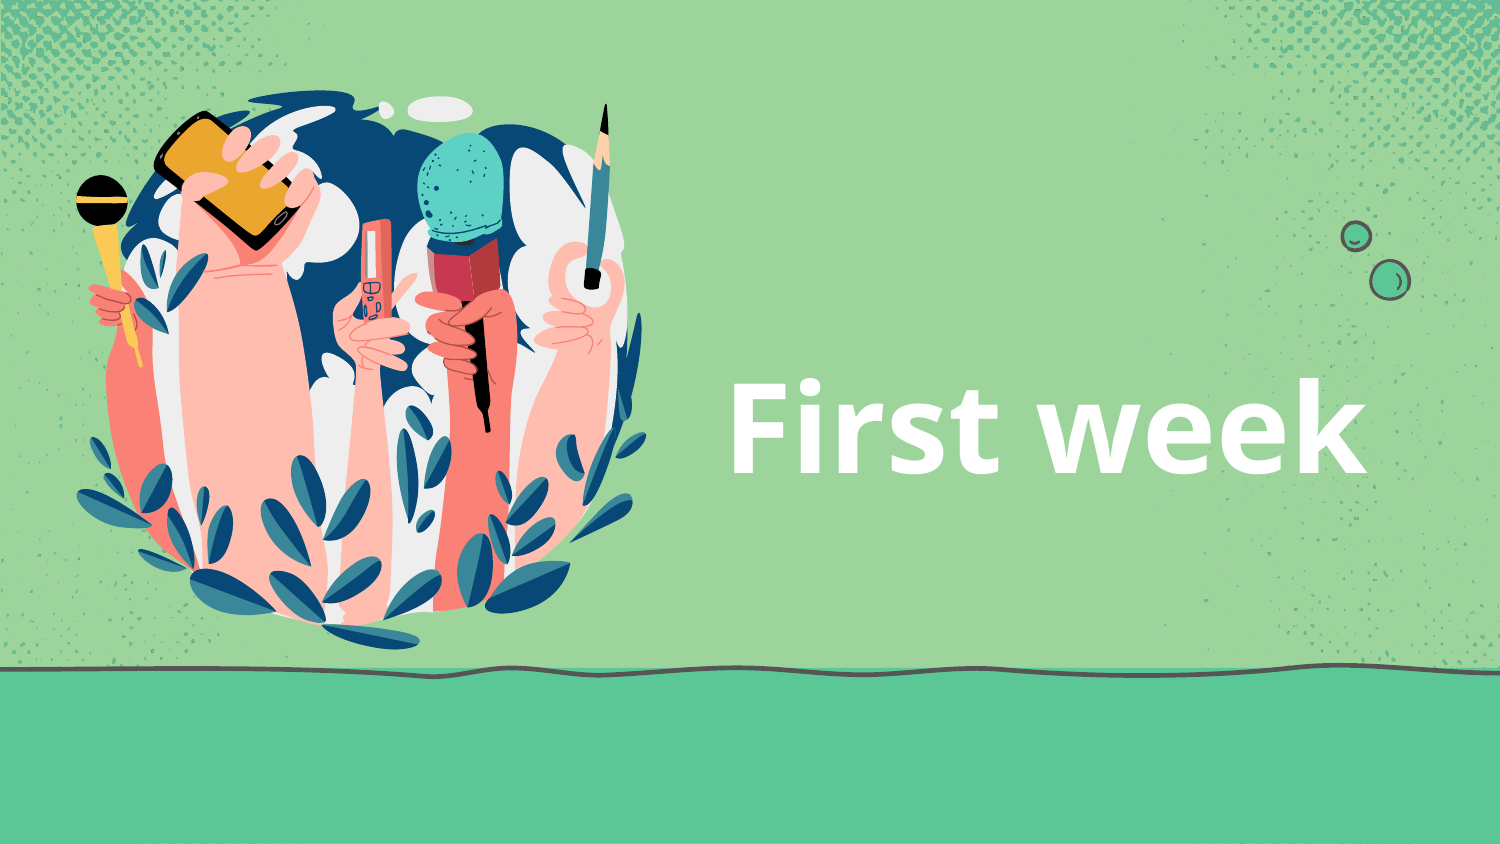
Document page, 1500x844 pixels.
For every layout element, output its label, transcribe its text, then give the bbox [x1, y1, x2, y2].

text_box First week [647, 347, 1482, 529]
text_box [75, 90, 647, 650]
picture [1, 0, 1500, 667]
